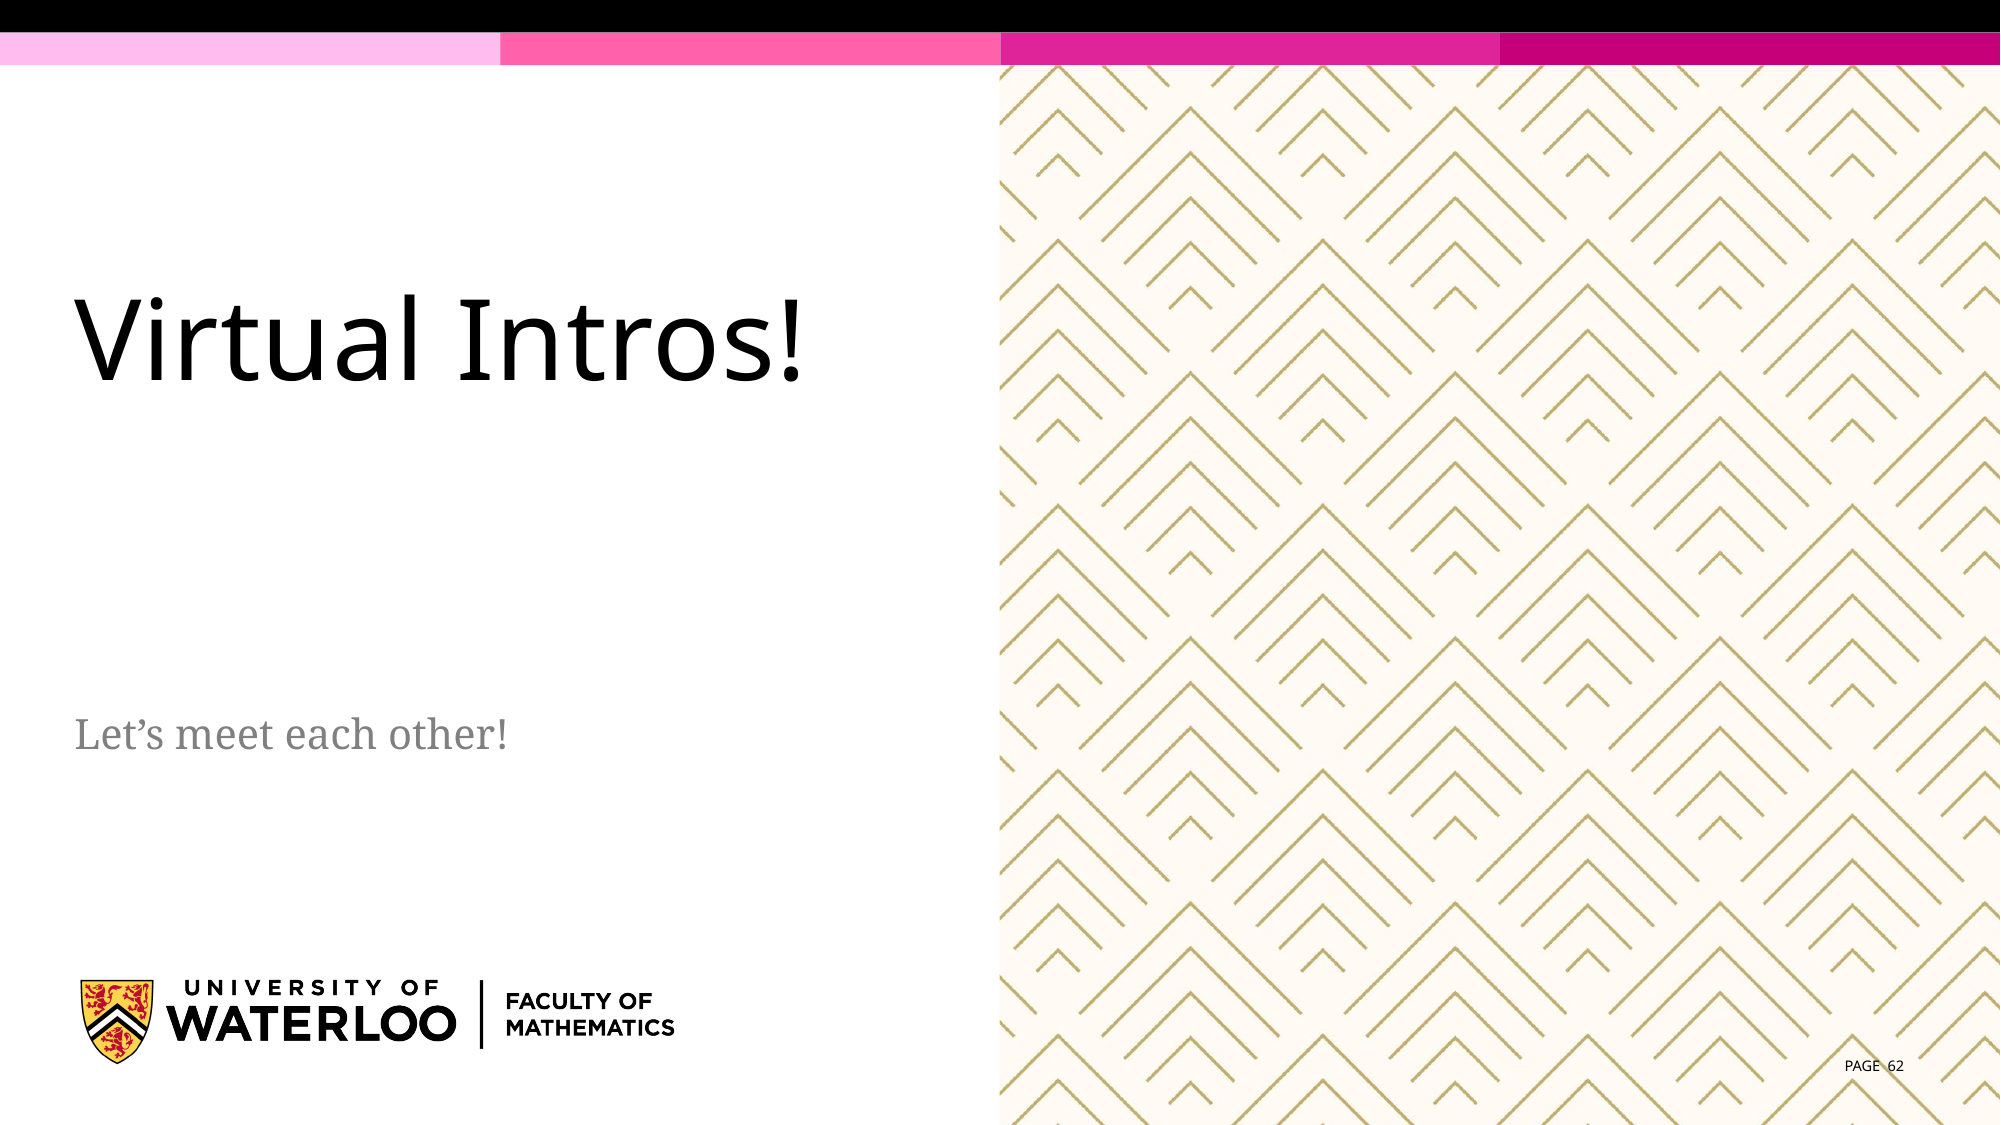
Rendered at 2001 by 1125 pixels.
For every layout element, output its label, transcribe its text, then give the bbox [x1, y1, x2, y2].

picture [999, 65, 2000, 1125]
title Virtual Intros! [74, 168, 975, 411]
picture [0, 918, 754, 1125]
subtitle Let’s meet each other! [74, 699, 975, 810]
